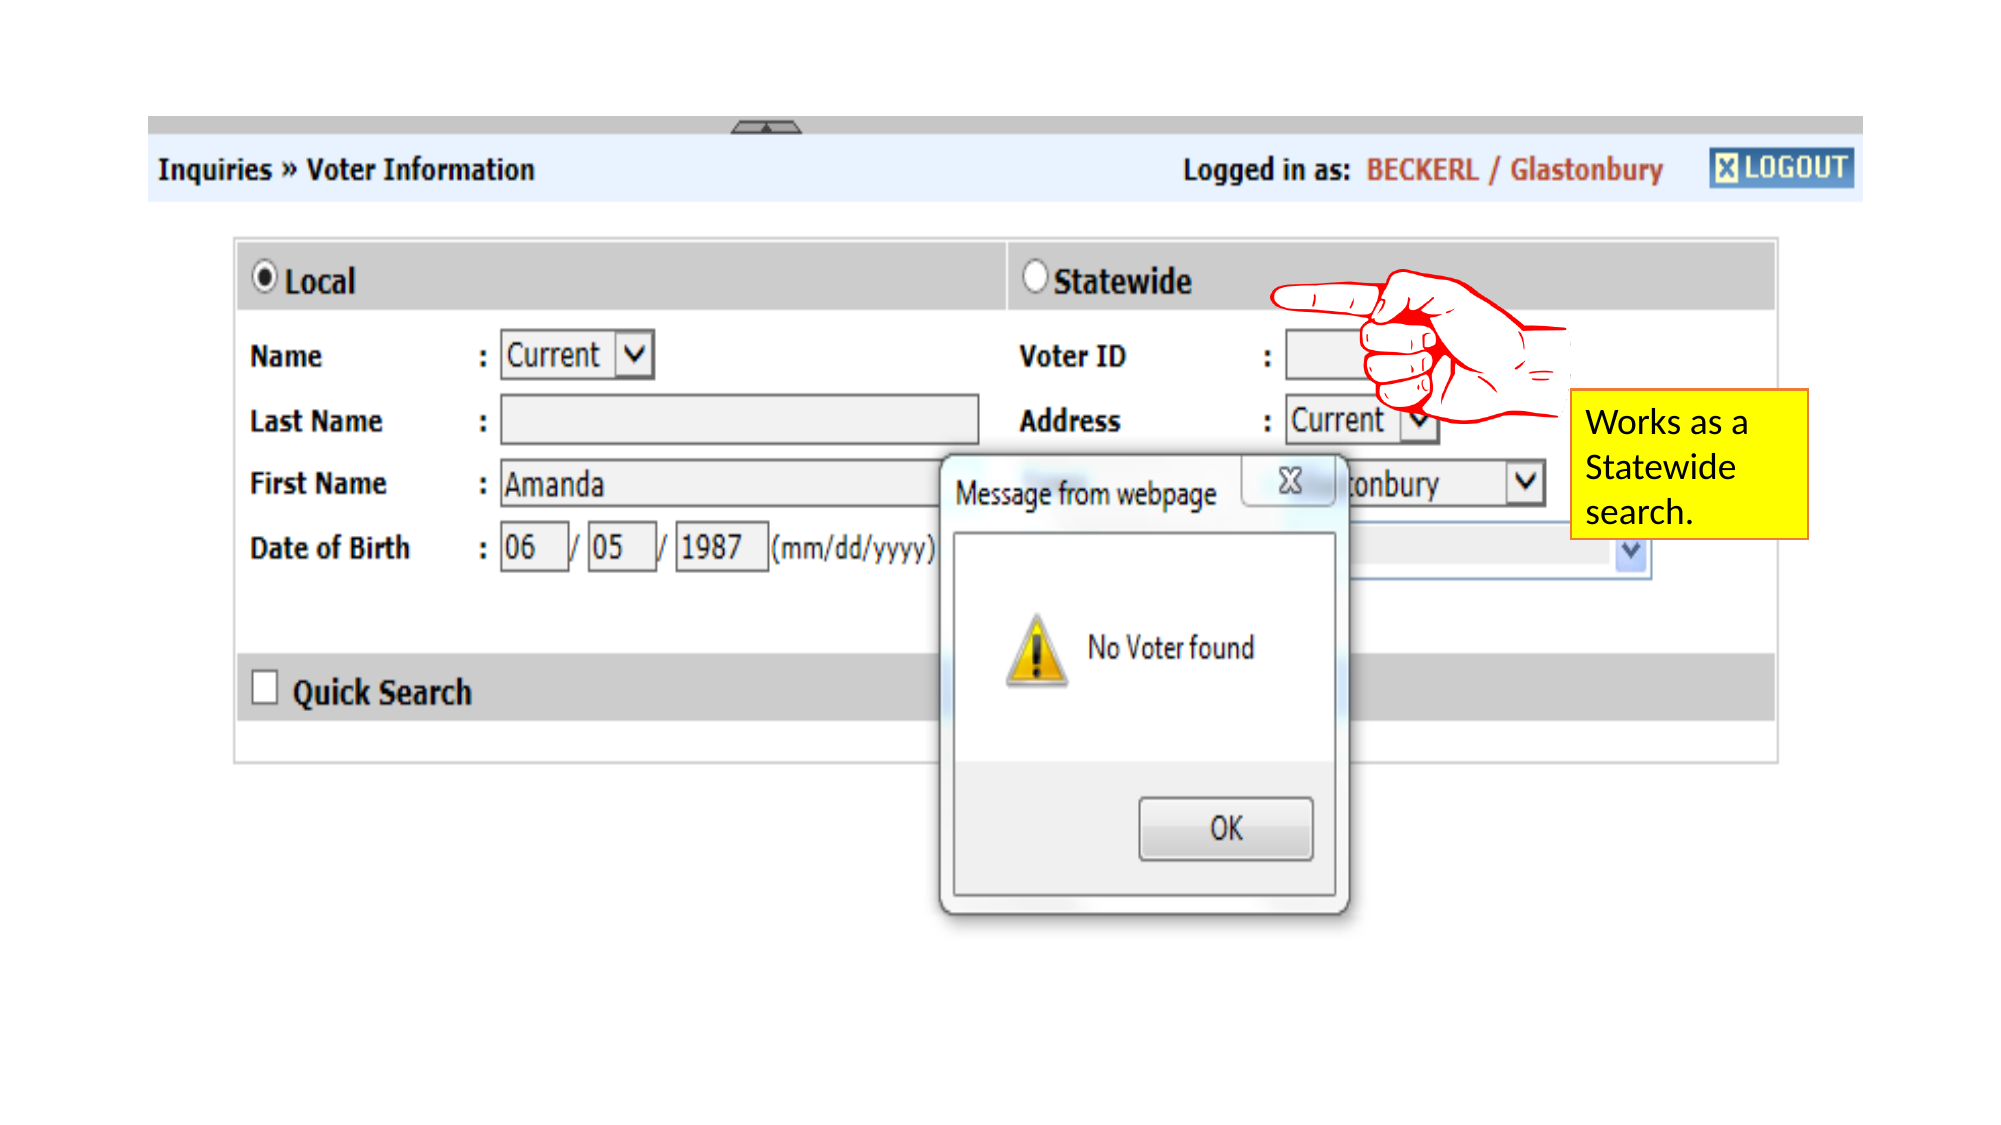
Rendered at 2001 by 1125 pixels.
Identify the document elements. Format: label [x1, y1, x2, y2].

picture [148, 116, 1863, 1103]
